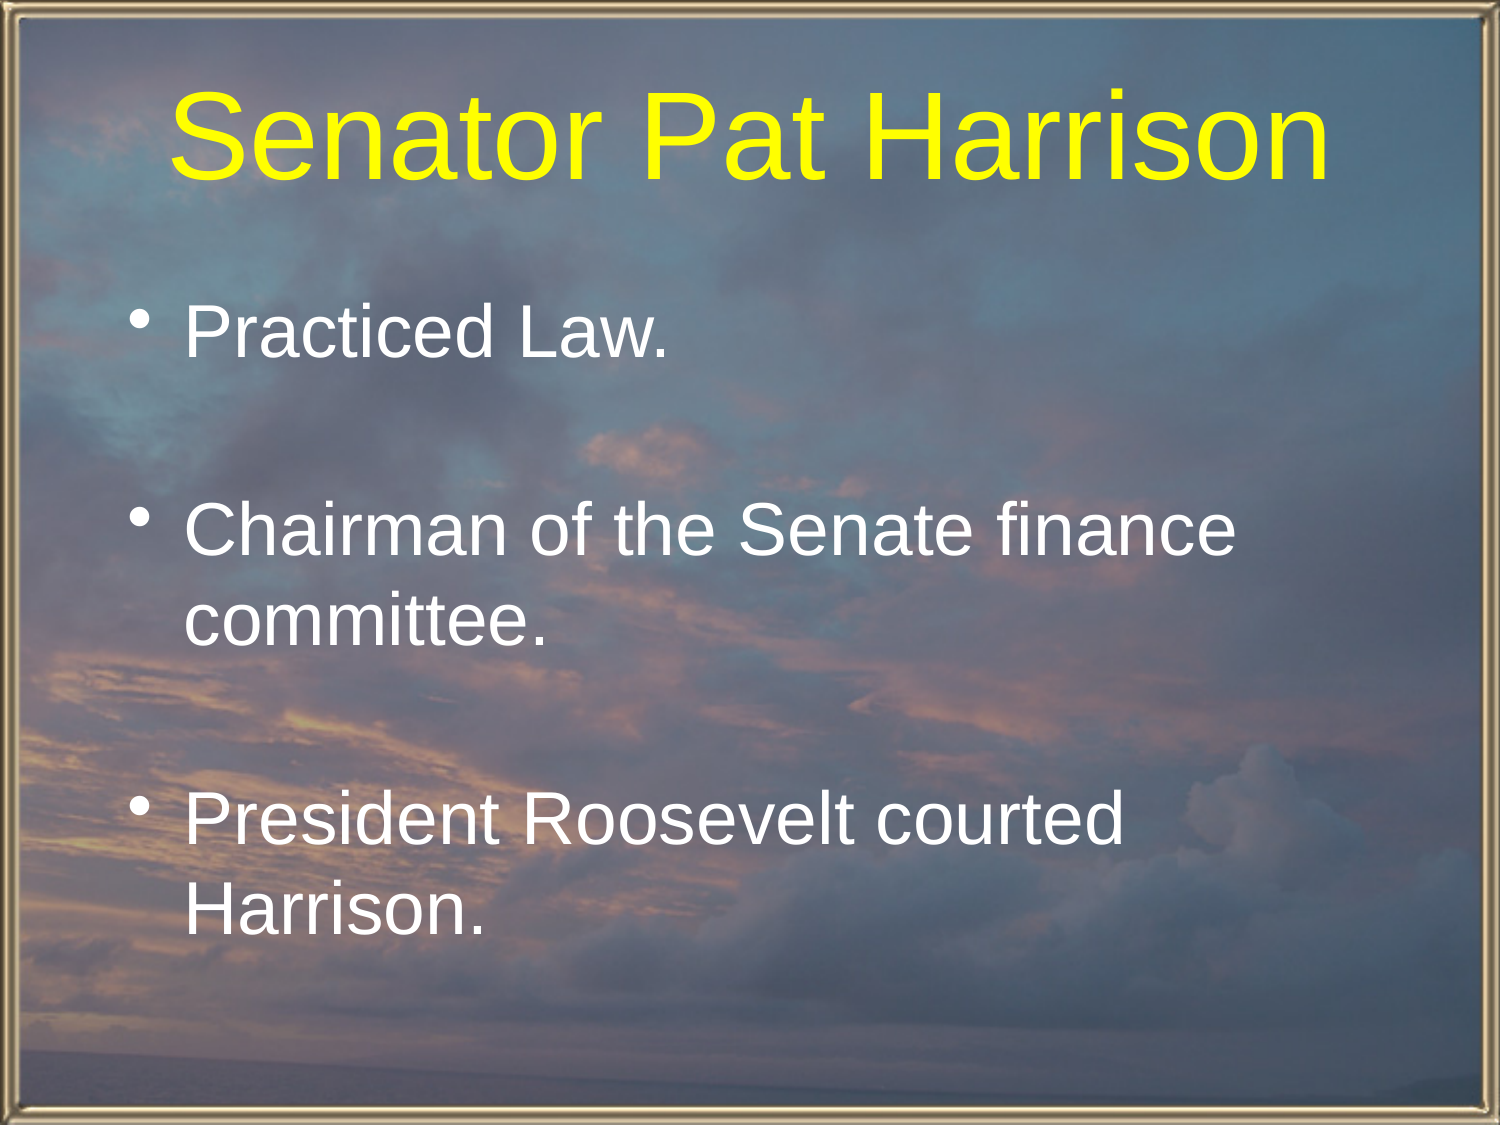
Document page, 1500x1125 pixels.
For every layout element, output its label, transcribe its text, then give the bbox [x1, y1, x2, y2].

title Senator Pat Harrison [112, 45, 1388, 213]
picture [0, 0, 1500, 1125]
list Practiced Law. Chairman of the Senate finance committee. President Roosevelt courted Harrison. [112, 274, 1388, 1001]
